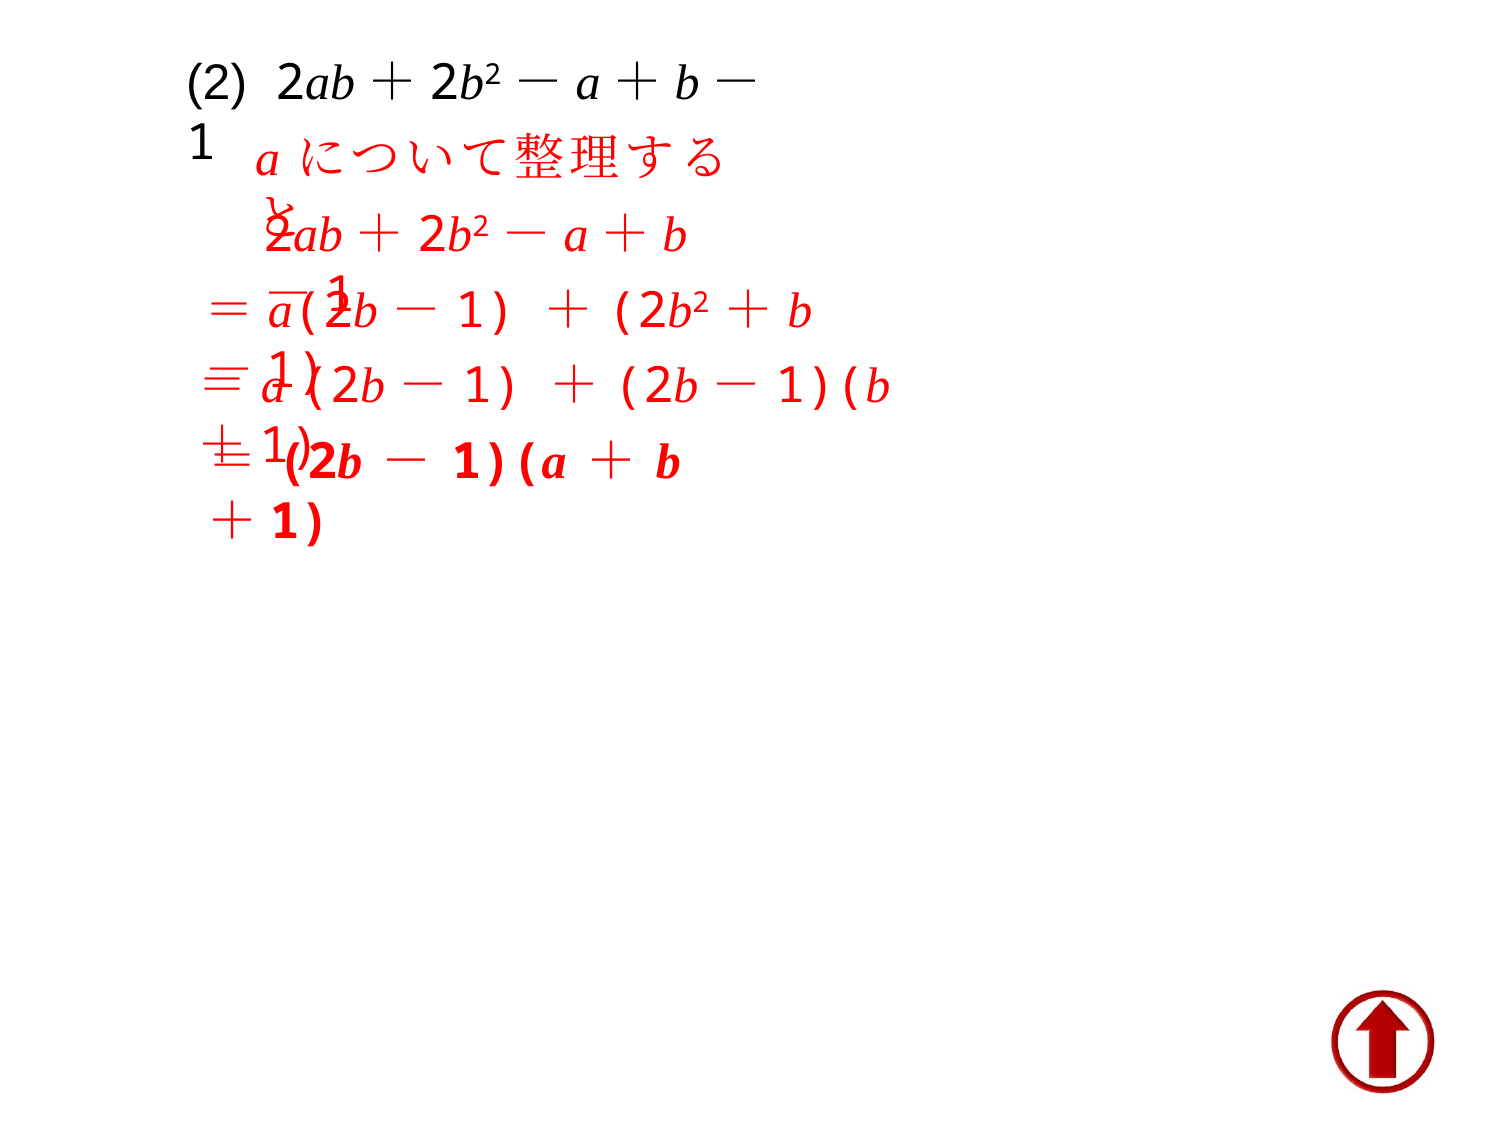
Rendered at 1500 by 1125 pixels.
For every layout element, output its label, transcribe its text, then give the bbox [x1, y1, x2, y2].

text_box ＝a(2b－1) ＋(2b2＋b－1) [189, 269, 839, 345]
text_box (2) 2ab＋2b2－a＋b－1 [171, 42, 786, 178]
picture [1329, 988, 1436, 1095]
text_box 2ab＋2b2－a＋b－1 [248, 194, 711, 269]
text_box aについて整理すると [240, 118, 744, 194]
text_box ＝a (2b－1) ＋(2b－1)(b＋1) [182, 345, 918, 421]
text_box ＝(2b－1)(a＋b＋1) [192, 421, 708, 497]
